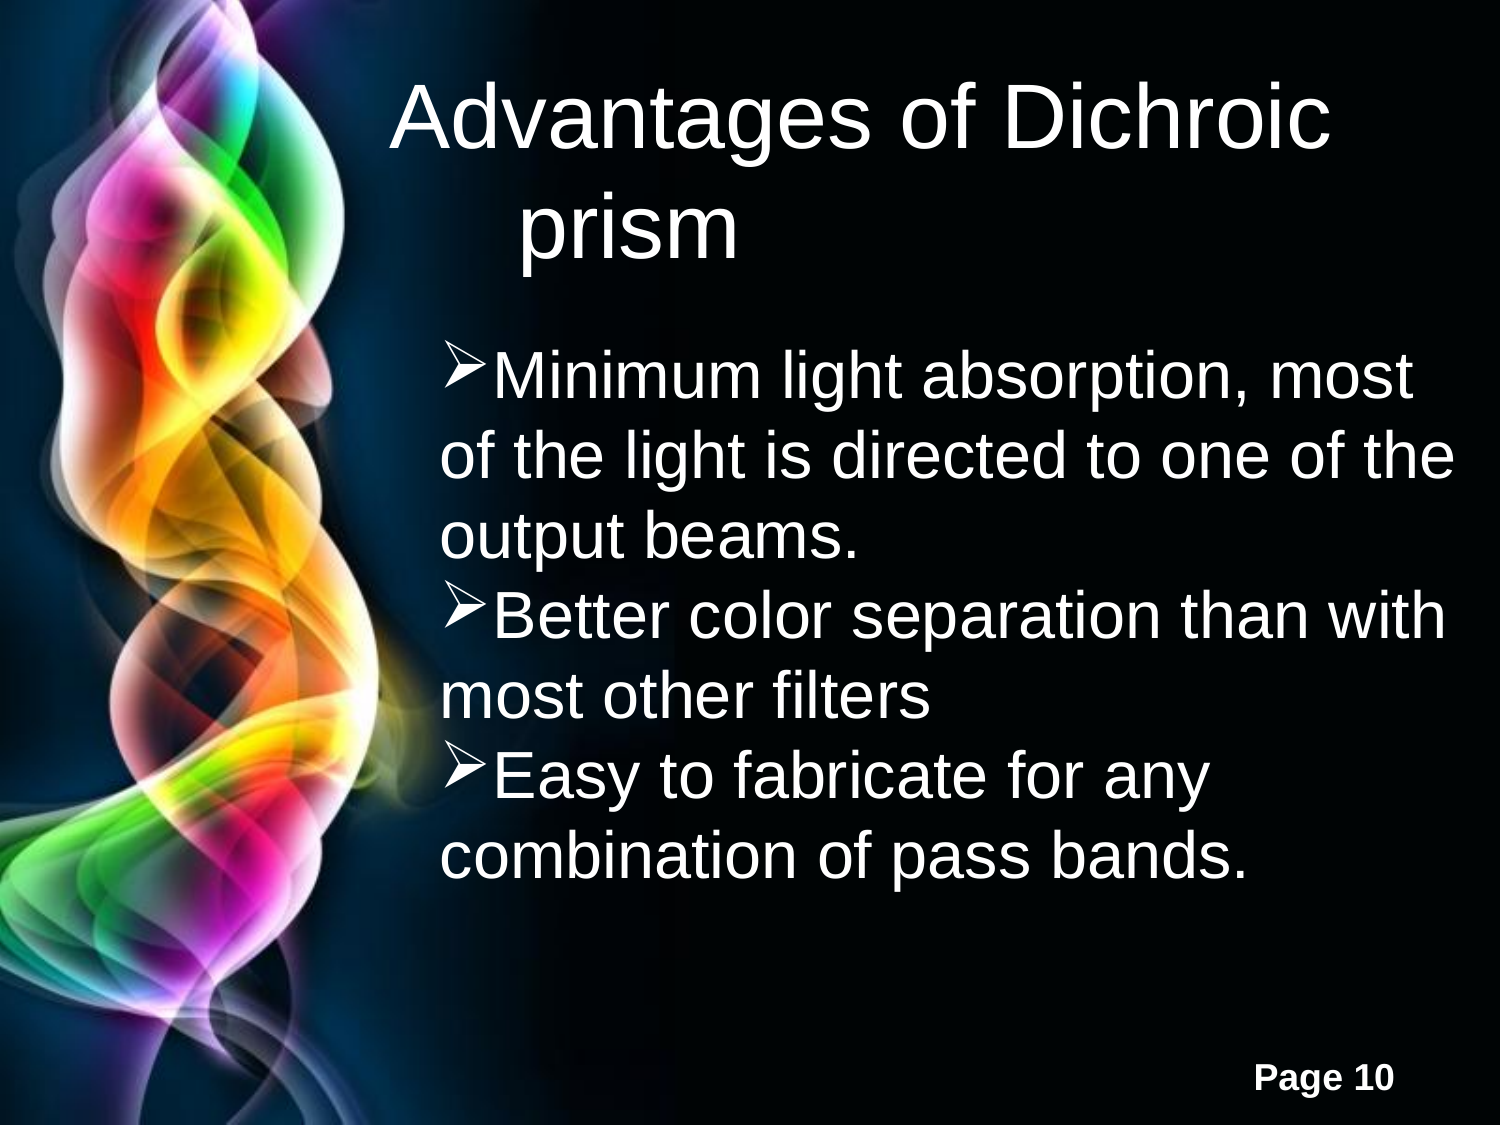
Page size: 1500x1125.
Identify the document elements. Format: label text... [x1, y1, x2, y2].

text_box Minimum light absorption, most of the light is directed to one of the output beams. Better color separation than with most other filters Easy to fabricate for any combination of pass bands. [425, 324, 1500, 900]
title Advantages of Dichroic prism [375, 50, 1425, 338]
picture [0, 0, 1500, 1125]
